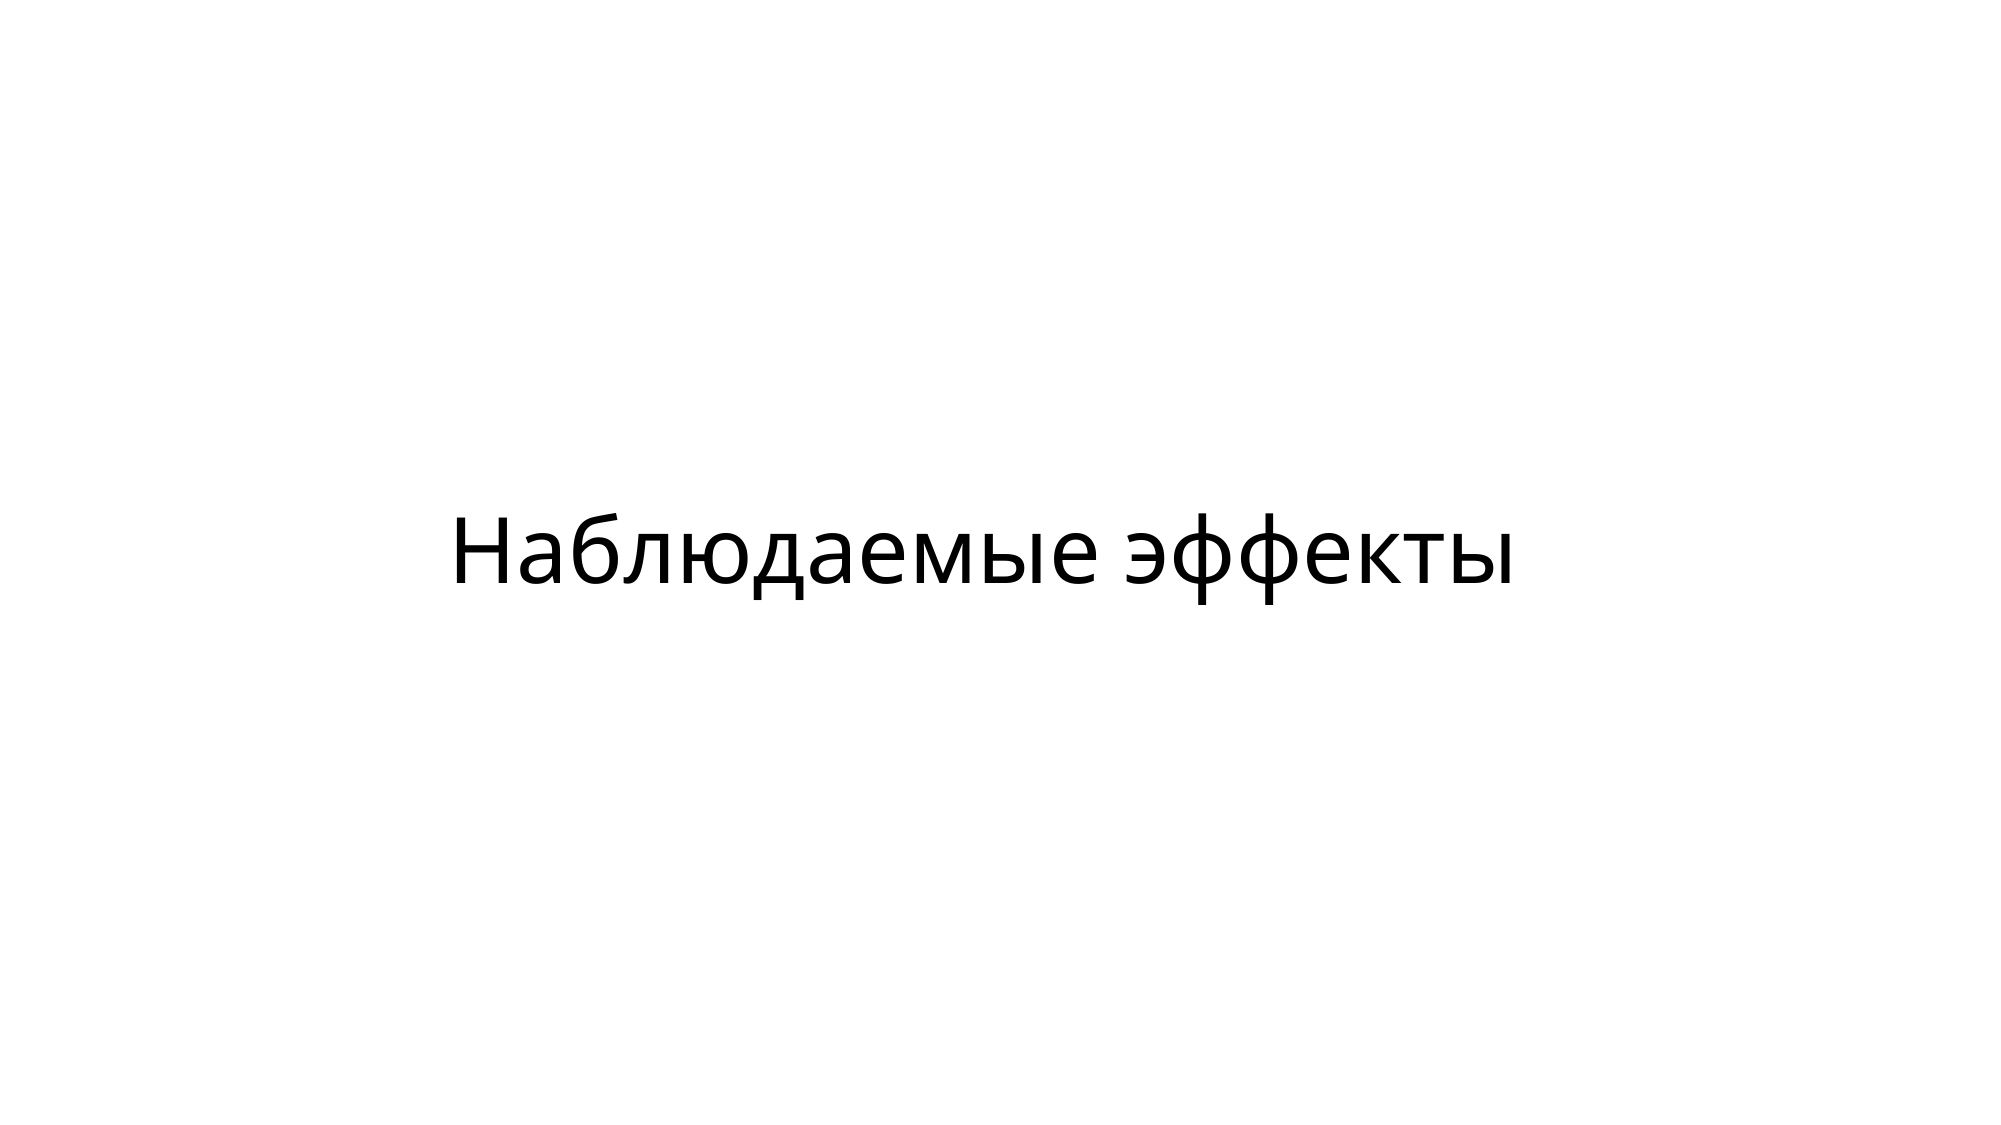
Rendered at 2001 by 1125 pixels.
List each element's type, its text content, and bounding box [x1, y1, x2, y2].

title Наблюдаемые эффекты [121, 445, 1847, 663]
